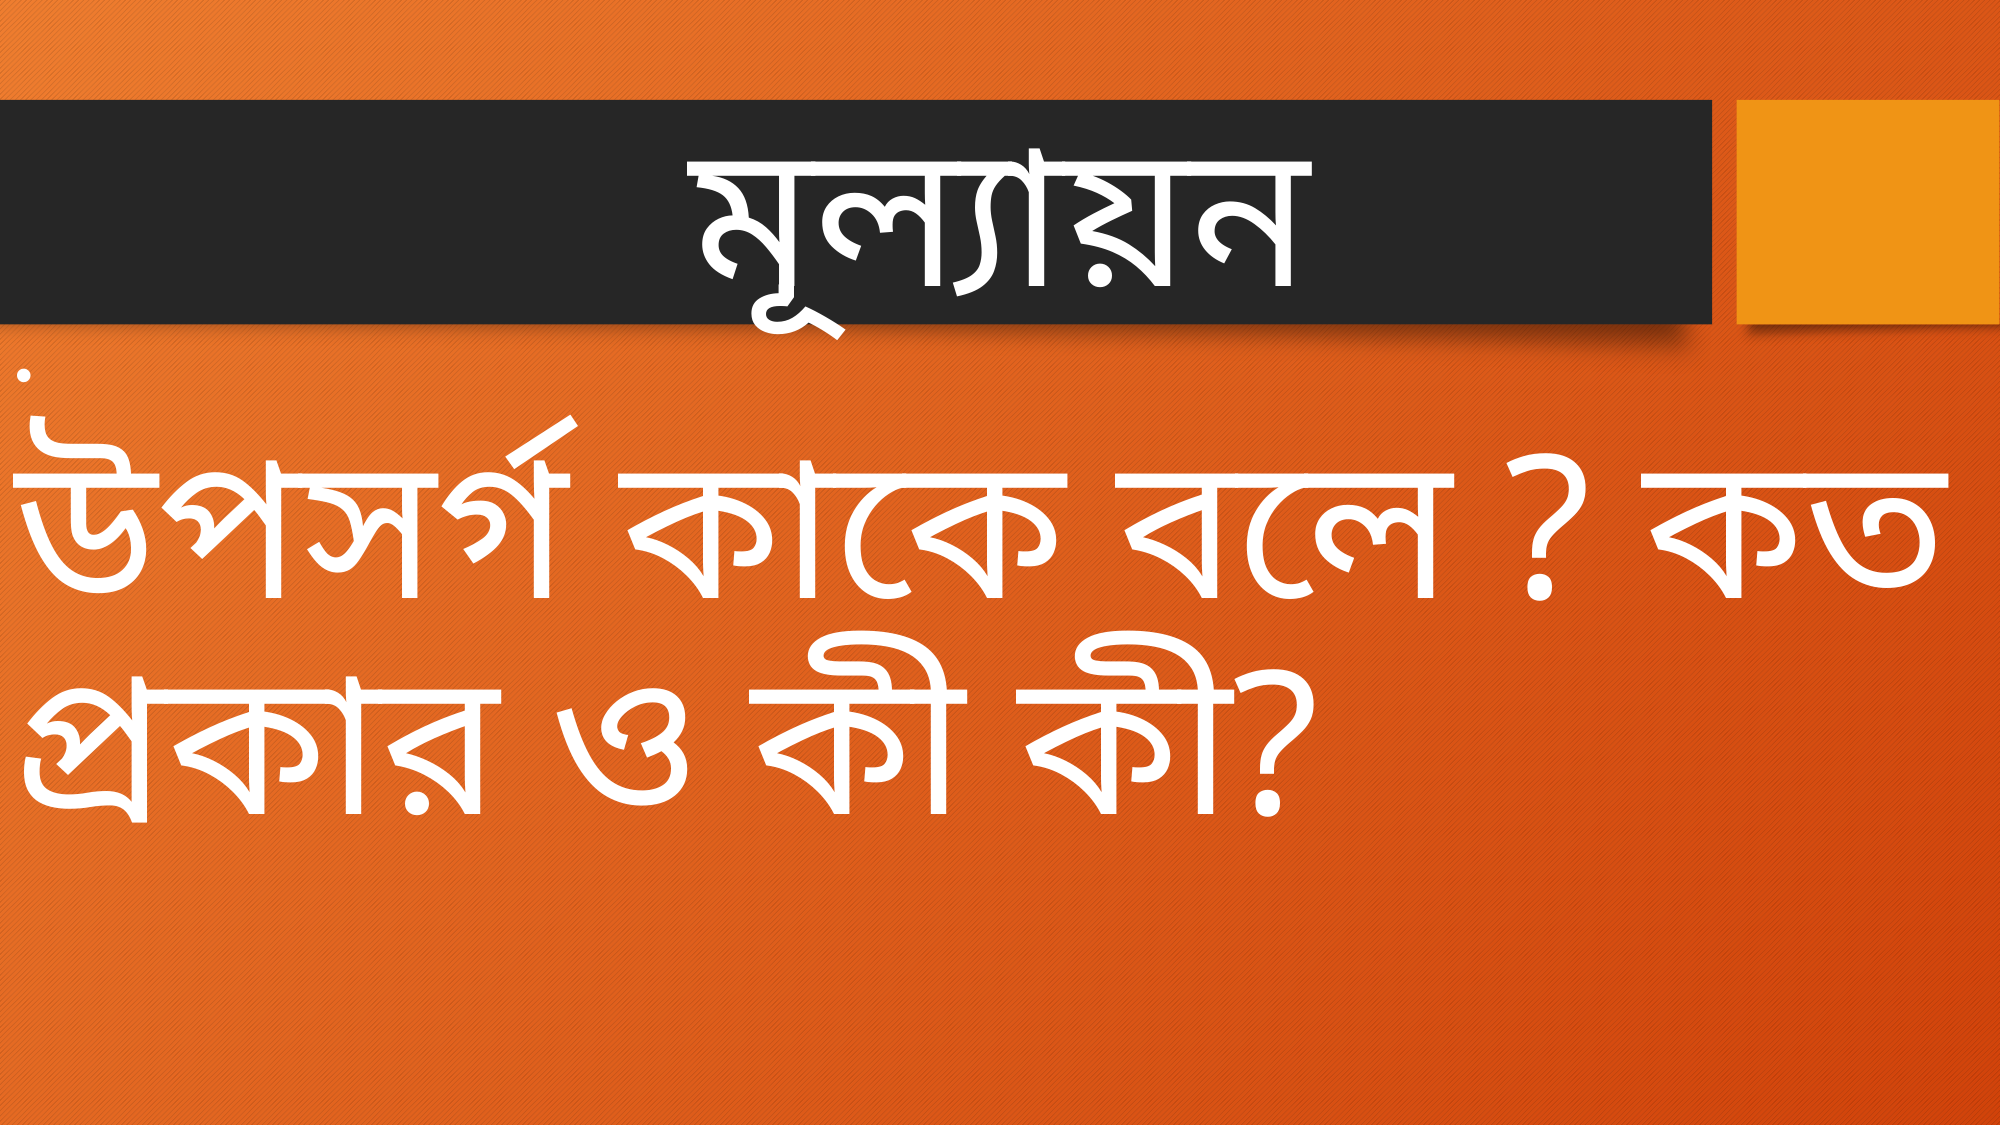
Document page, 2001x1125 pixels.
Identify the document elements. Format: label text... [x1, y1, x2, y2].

list মূল্যায়ন উপসর্গ কাকে বলে ? কত প্রকার ও কী কী? [0, 106, 2000, 1125]
